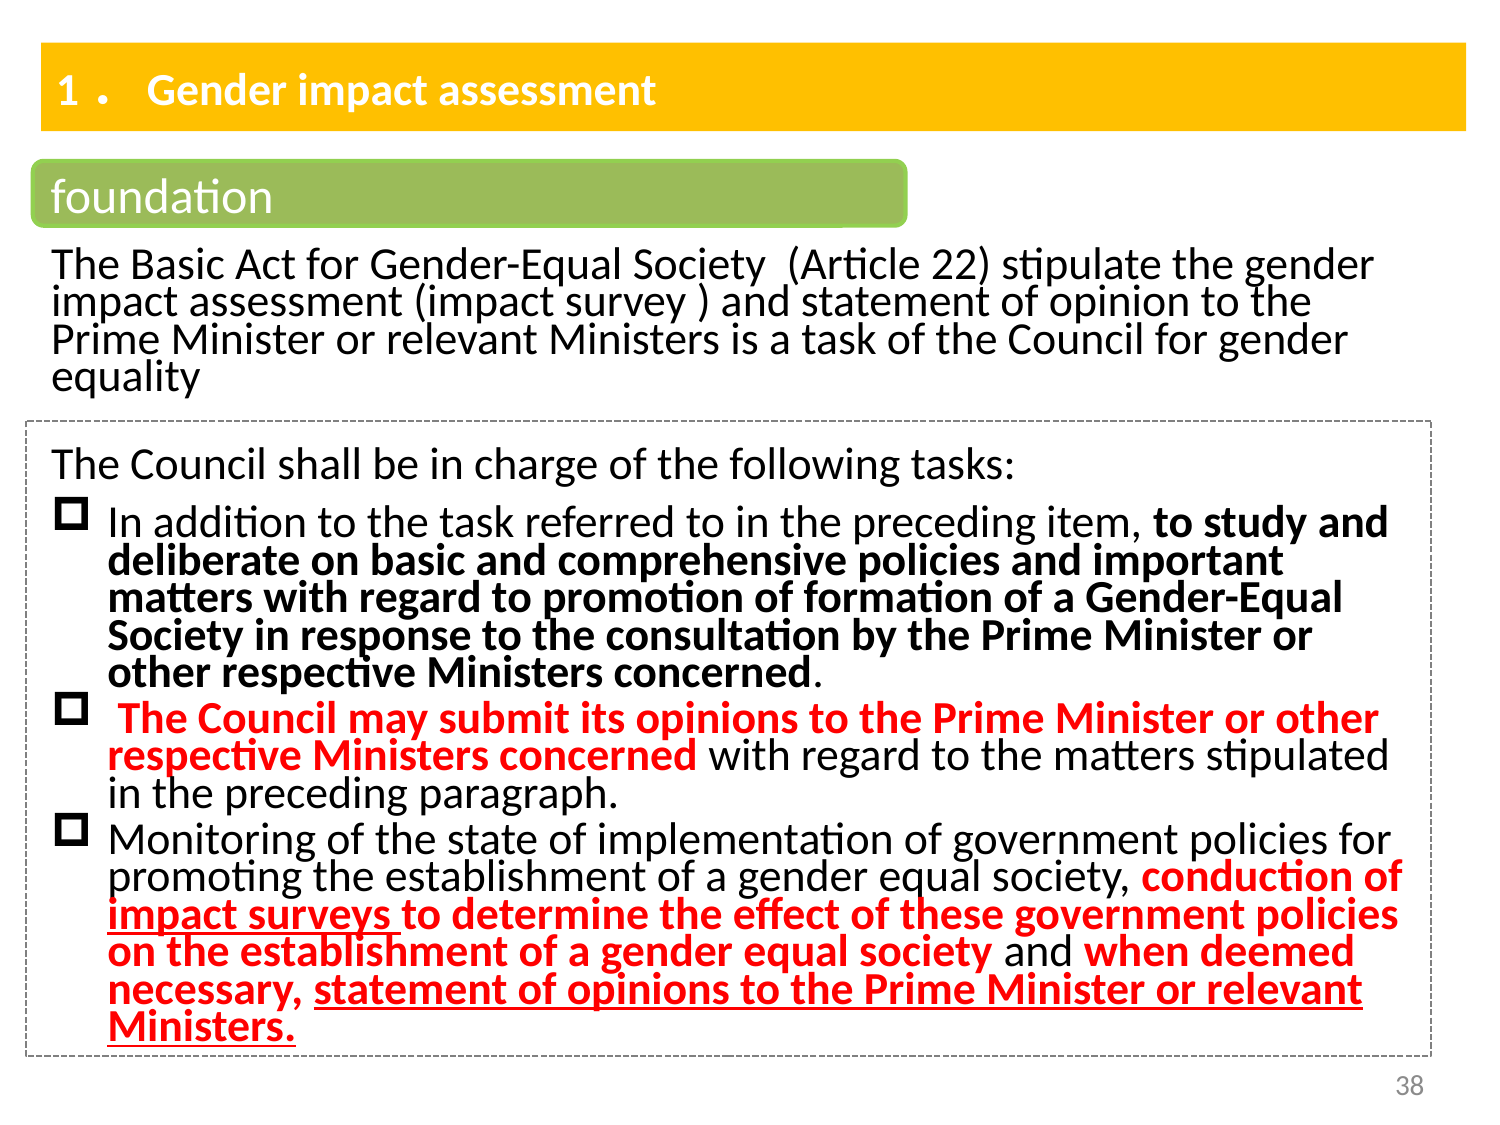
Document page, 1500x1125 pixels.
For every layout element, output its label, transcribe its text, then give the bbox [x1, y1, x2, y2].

text_box The Basic Act for Gender-Equal Society (Article 22) stipulate the gender impact assessment (impact survey ) and statement of opinion to the Prime Minister or relevant Ministers is a task of the Council for gender equality The Council shall be in charge of the following tasks: In addition to the task referred to in the preceding item, to study and deliberate on basic and comprehensive policies and important matters with regard to promotion of formation of a Gender-Equal Society in response to the consultation by the Prime Minister or other respective Ministers concerned. The Council may submit its opinions to the Prime Minister or other respective Ministers concerned with regard to the matters stipulated in the preceding paragraph. Monitoring of the state of implementation of government policies for promoting the establishment of a gender equal society, conduction of impact surveys to determine the effect of these government policies on the establishment of a gender equal society and when deemed necessary, statement of opinions to the Prime Minister or relevant Ministers. [36, 243, 1438, 1035]
text_box foundation [30, 158, 908, 228]
text_box 1．Gender impact assessment [41, 42, 1467, 132]
slide_number 38 [1089, 1058, 1440, 1125]
text_box [24, 419, 1434, 1058]
